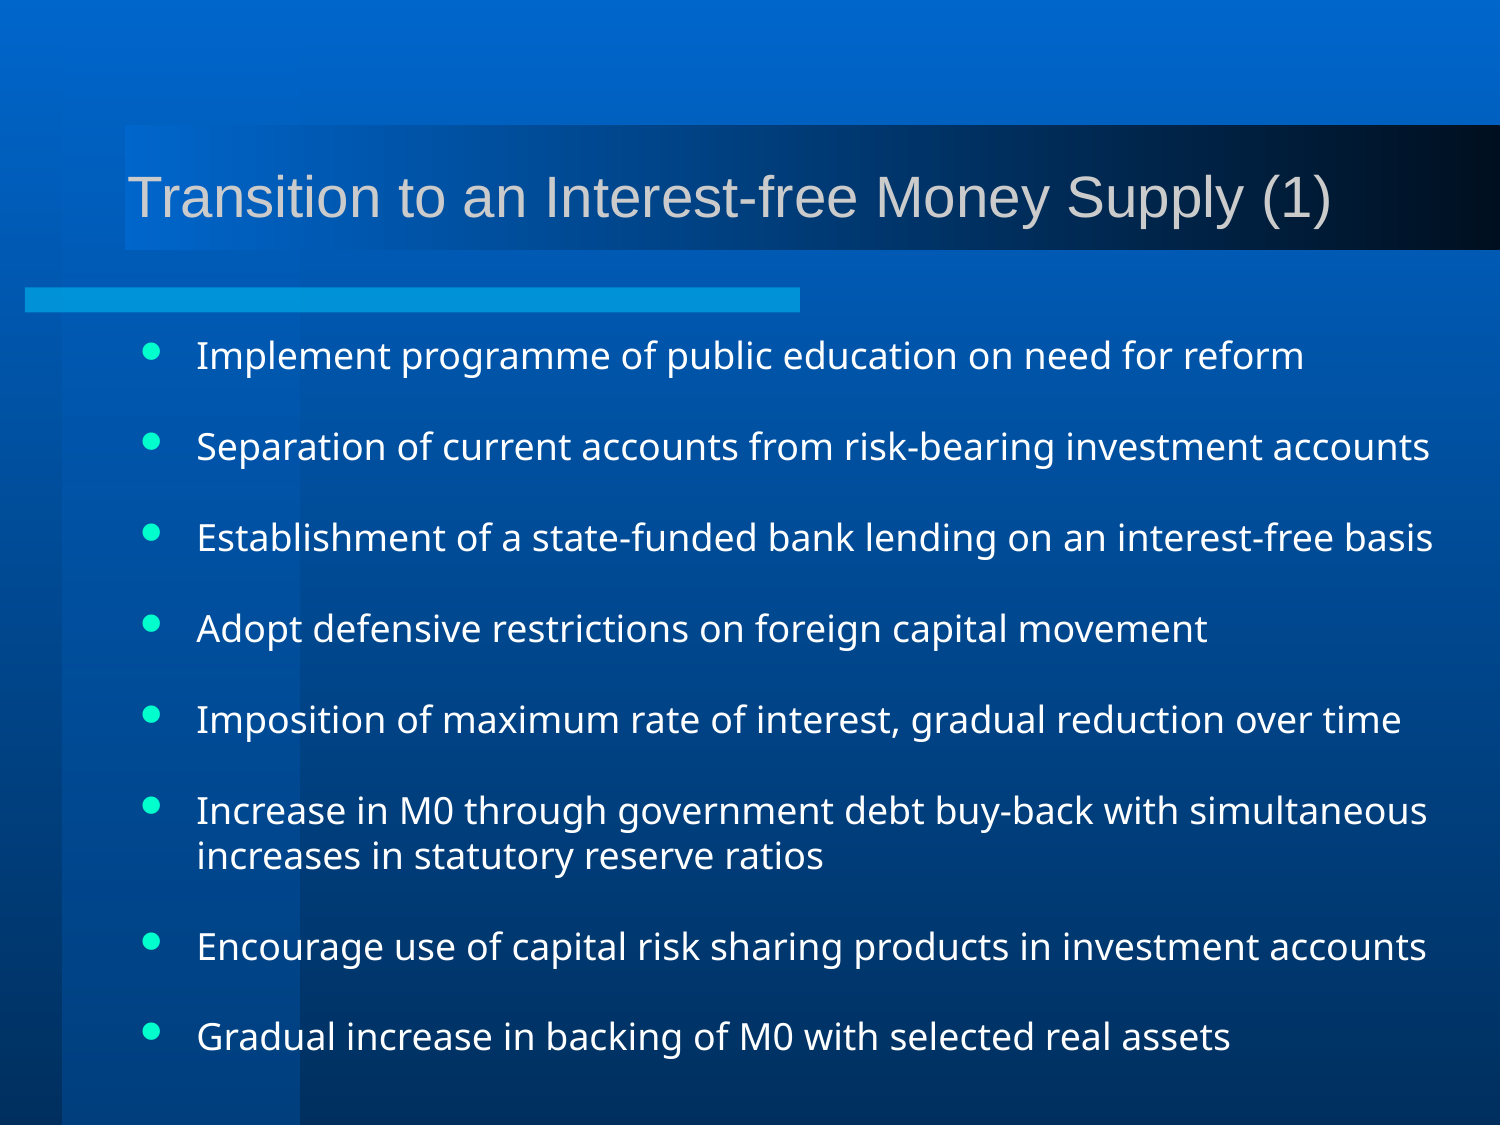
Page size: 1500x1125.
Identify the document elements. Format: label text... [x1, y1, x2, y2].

title Transition to an Interest-free Money Supply (1) [112, 99, 1476, 288]
list Implement programme of public education on need for reform Separation of current accounts from risk-bearing investment accounts Establishment of a state-funded bank lending on an interest-free basis Adopt defensive restrictions on foreign capital movement Imposition of maximum rate of interest, gradual reduction over time Increase in M0 through government debt buy-back with simultaneous increases in statutory reserve ratios Encourage use of capital risk sharing products in investment accounts Gradual increase in backing of M0 with selected real assets [124, 324, 1500, 1083]
